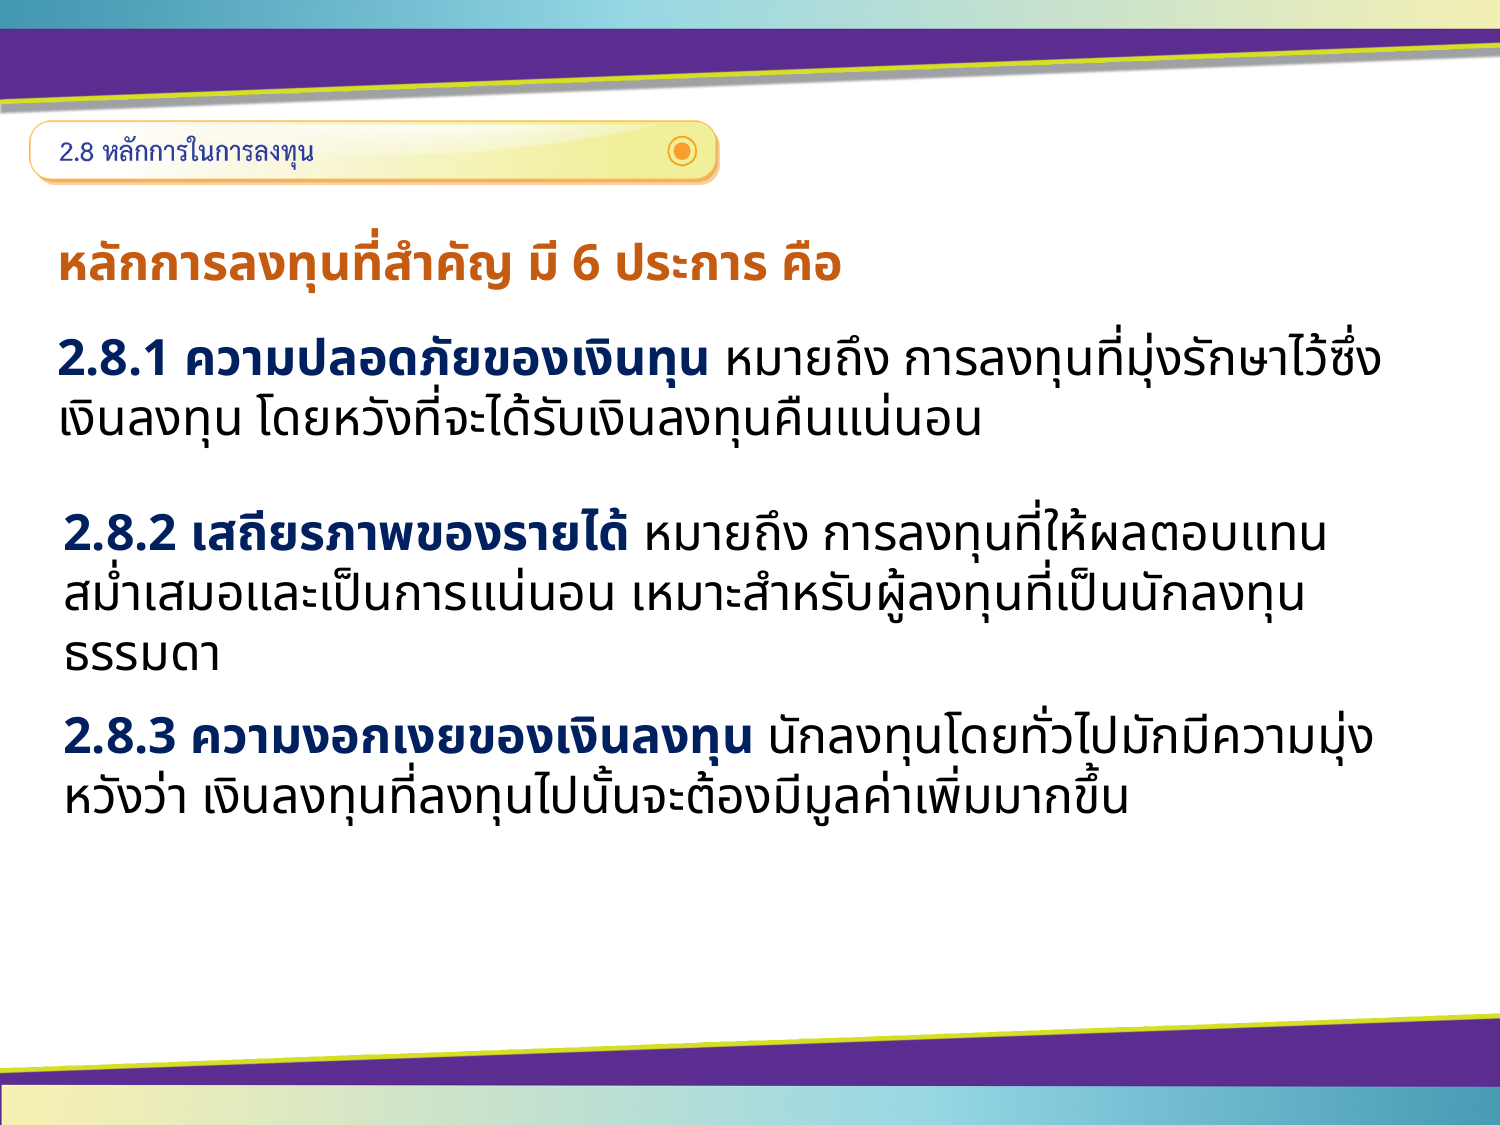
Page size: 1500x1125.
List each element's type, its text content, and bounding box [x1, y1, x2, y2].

text_box 2.8.2 เสถียรภาพของรายได้ หมายถึง การลงทุนที่ให้ผลตอบแทนสม่ำเสมอและเป็นการแน่นอน เหมาะสำหรับผู้ลงทุนที่เป็นนักลงทุนธรรมดา [48, 493, 1457, 689]
text_box หลักการลงทุนที่สำคัญ มี 6 ประการ คือ [42, 222, 1119, 298]
text_box 2.8.3 ความงอกเงยของเงินลงทุน นักลงทุนโดยทั่วไปมักมีความมุ่งหวังว่า เงินลงทุนที่ลงทุนไปนั้นจะต้องมีมูลค่าเพิ่มมากขึ้น [48, 696, 1463, 832]
picture [0, 0, 1500, 1125]
text_box 2.8.1 ความปลอดภัยของเงินทุน หมายถึง การลงทุนที่มุ่งรักษาไว้ซึ่งเงินลงทุน โดยหวังที่จะได้รับเงินลงทุนคืนแน่นอน [42, 318, 1457, 454]
